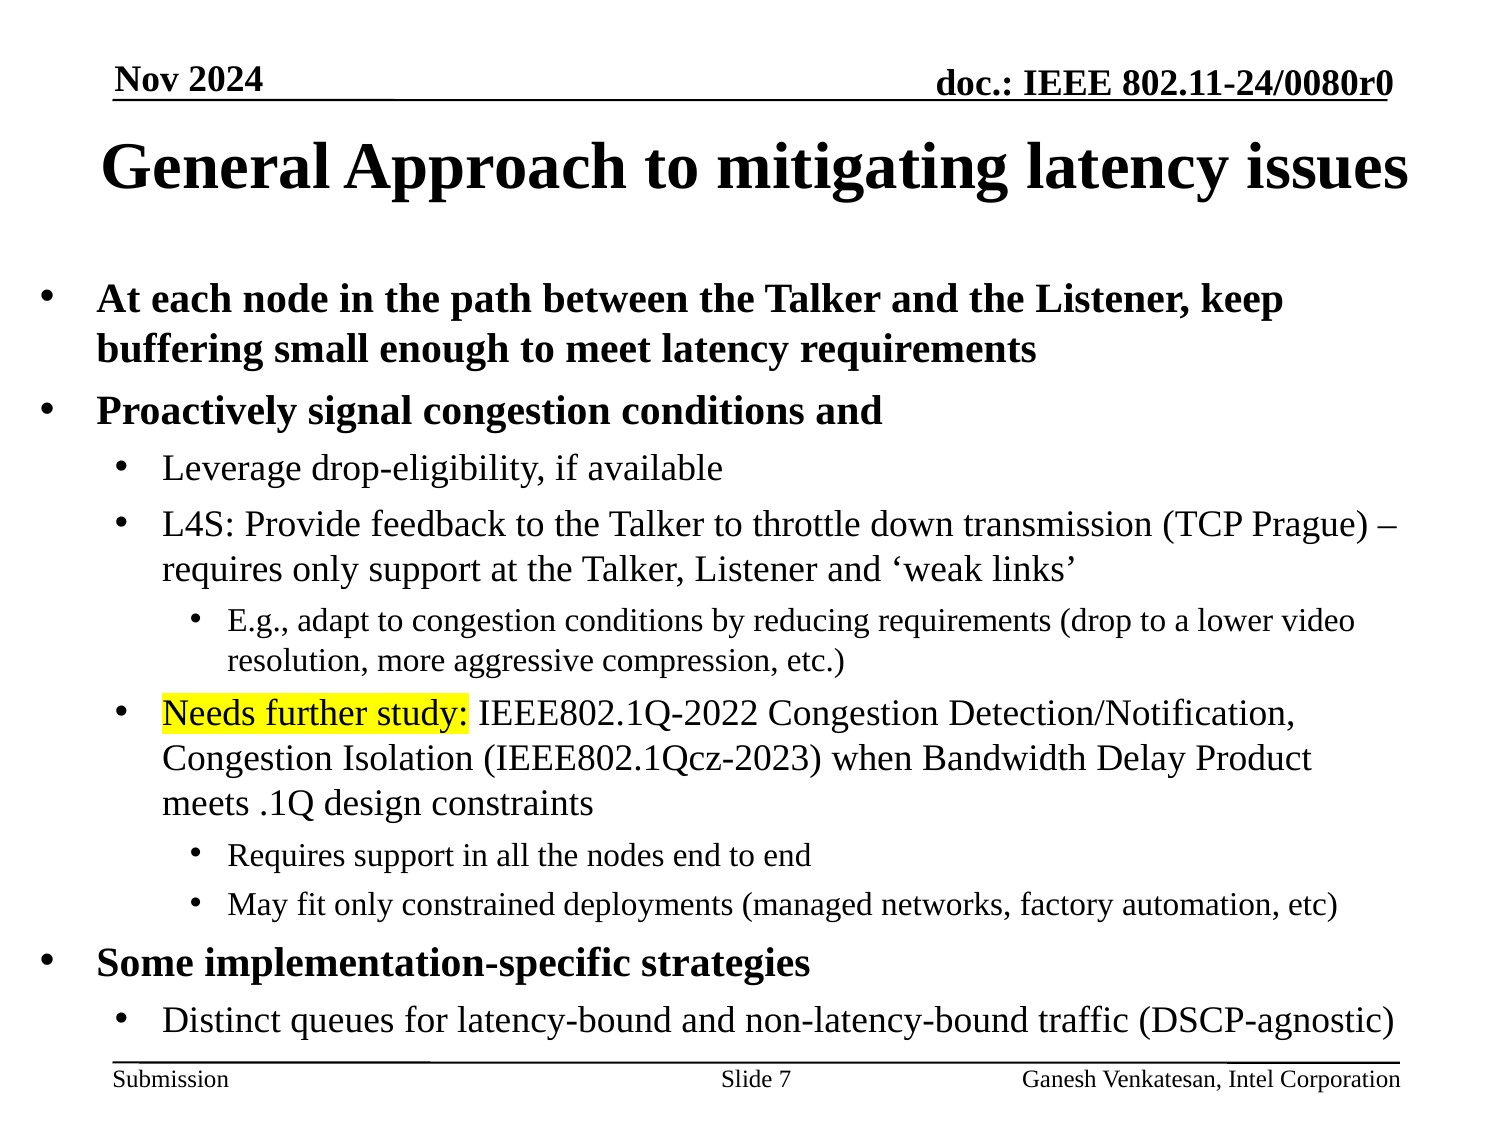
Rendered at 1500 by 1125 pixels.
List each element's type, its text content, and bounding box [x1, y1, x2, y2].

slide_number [114, 54, 423, 100]
footer Ganesh Venkatesan, Intel Corporation [878, 1061, 1402, 1093]
title General Approach to mitigating latency issues [74, 74, 1438, 250]
list At each node in the path between the Talker and the Listener, keep buffering small enough to meet latency requirements Proactively signal congestion conditions and Leverage drop-eligibility, if available L4S: Provide feedback to the Talker to throttle down transmission (TCP Prague) – requires only support at the Talker, Listener and ‘weak links’ E.g., adapt to congestion conditions by reducing requirements (drop to a lower video resolution, more aggressive compression, etc.) Needs further study: IEEE802.1Q-2022 Congestion Detection/Notification, Congestion Isolation (IEEE802.1Qcz-2023) when Bandwidth Delay Product meets .1Q design constraints Requires support in all the nodes end to end May fit only constrained deployments (managed networks, factory automation, etc) Some implementation-specific strategies Distinct queues for latency-bound and non-latency-bound traffic (DSCP-agnostic) [24, 262, 1476, 1125]
slide_number Slide 7 [712, 1061, 800, 1123]
